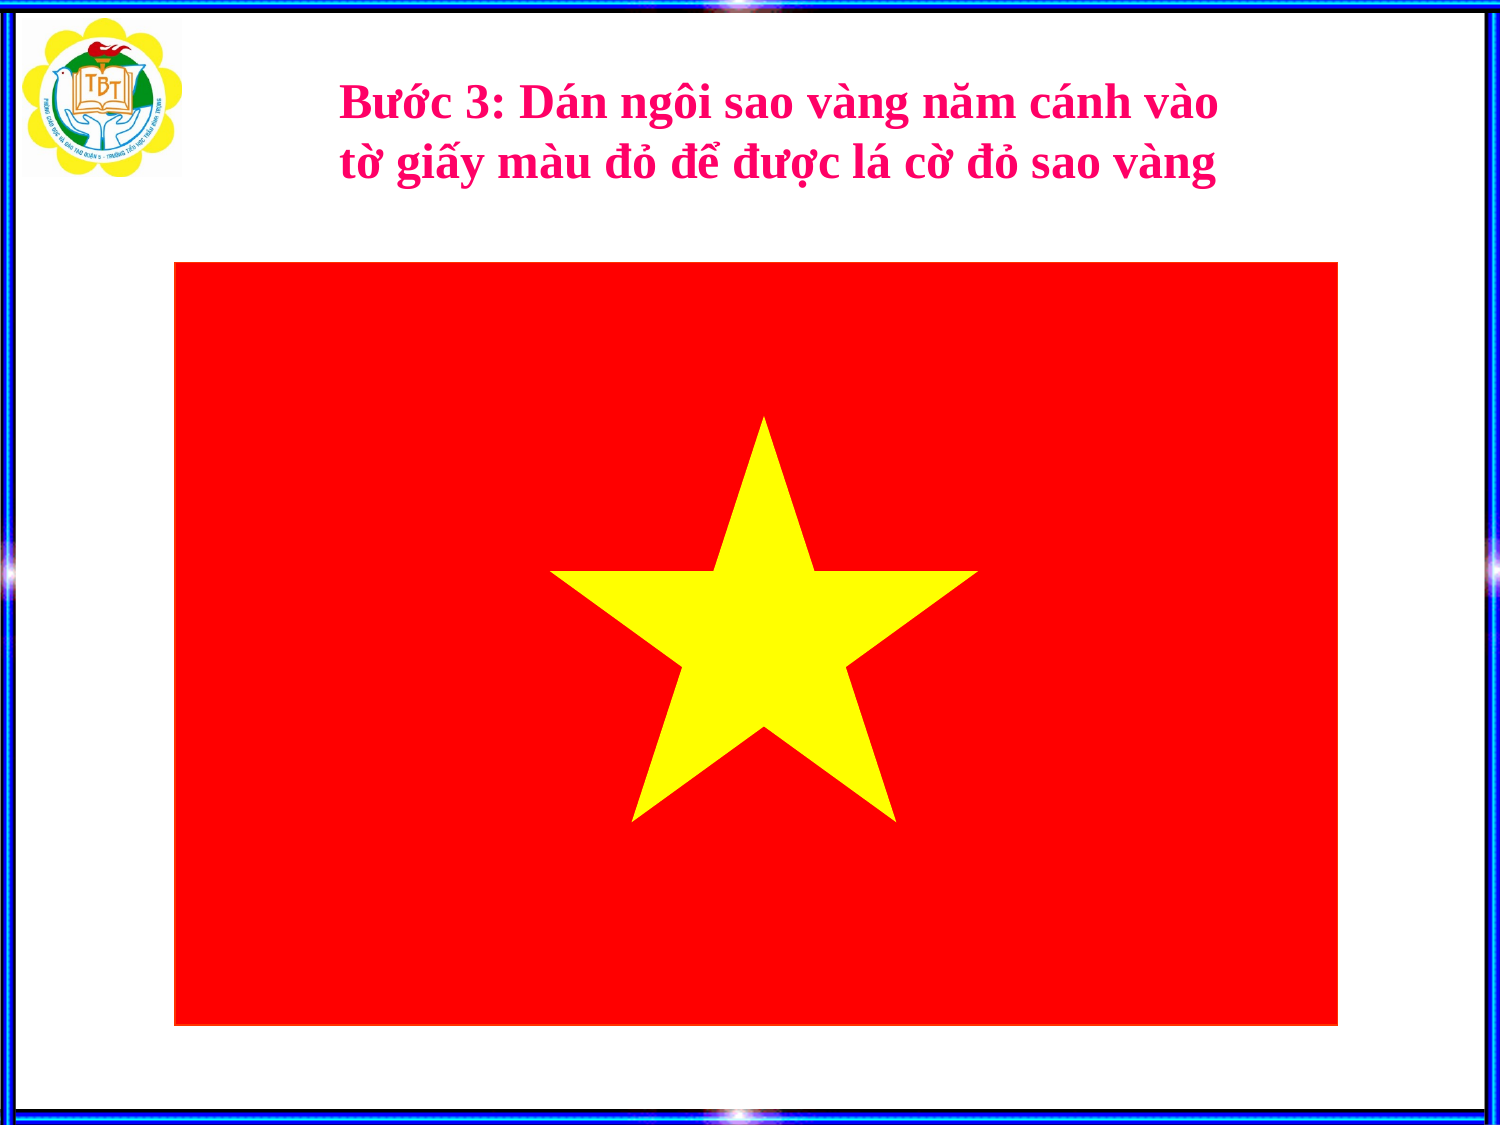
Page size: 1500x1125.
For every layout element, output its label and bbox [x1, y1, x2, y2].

text_box [0, 0, 1500, 1125]
picture [22, 18, 182, 177]
